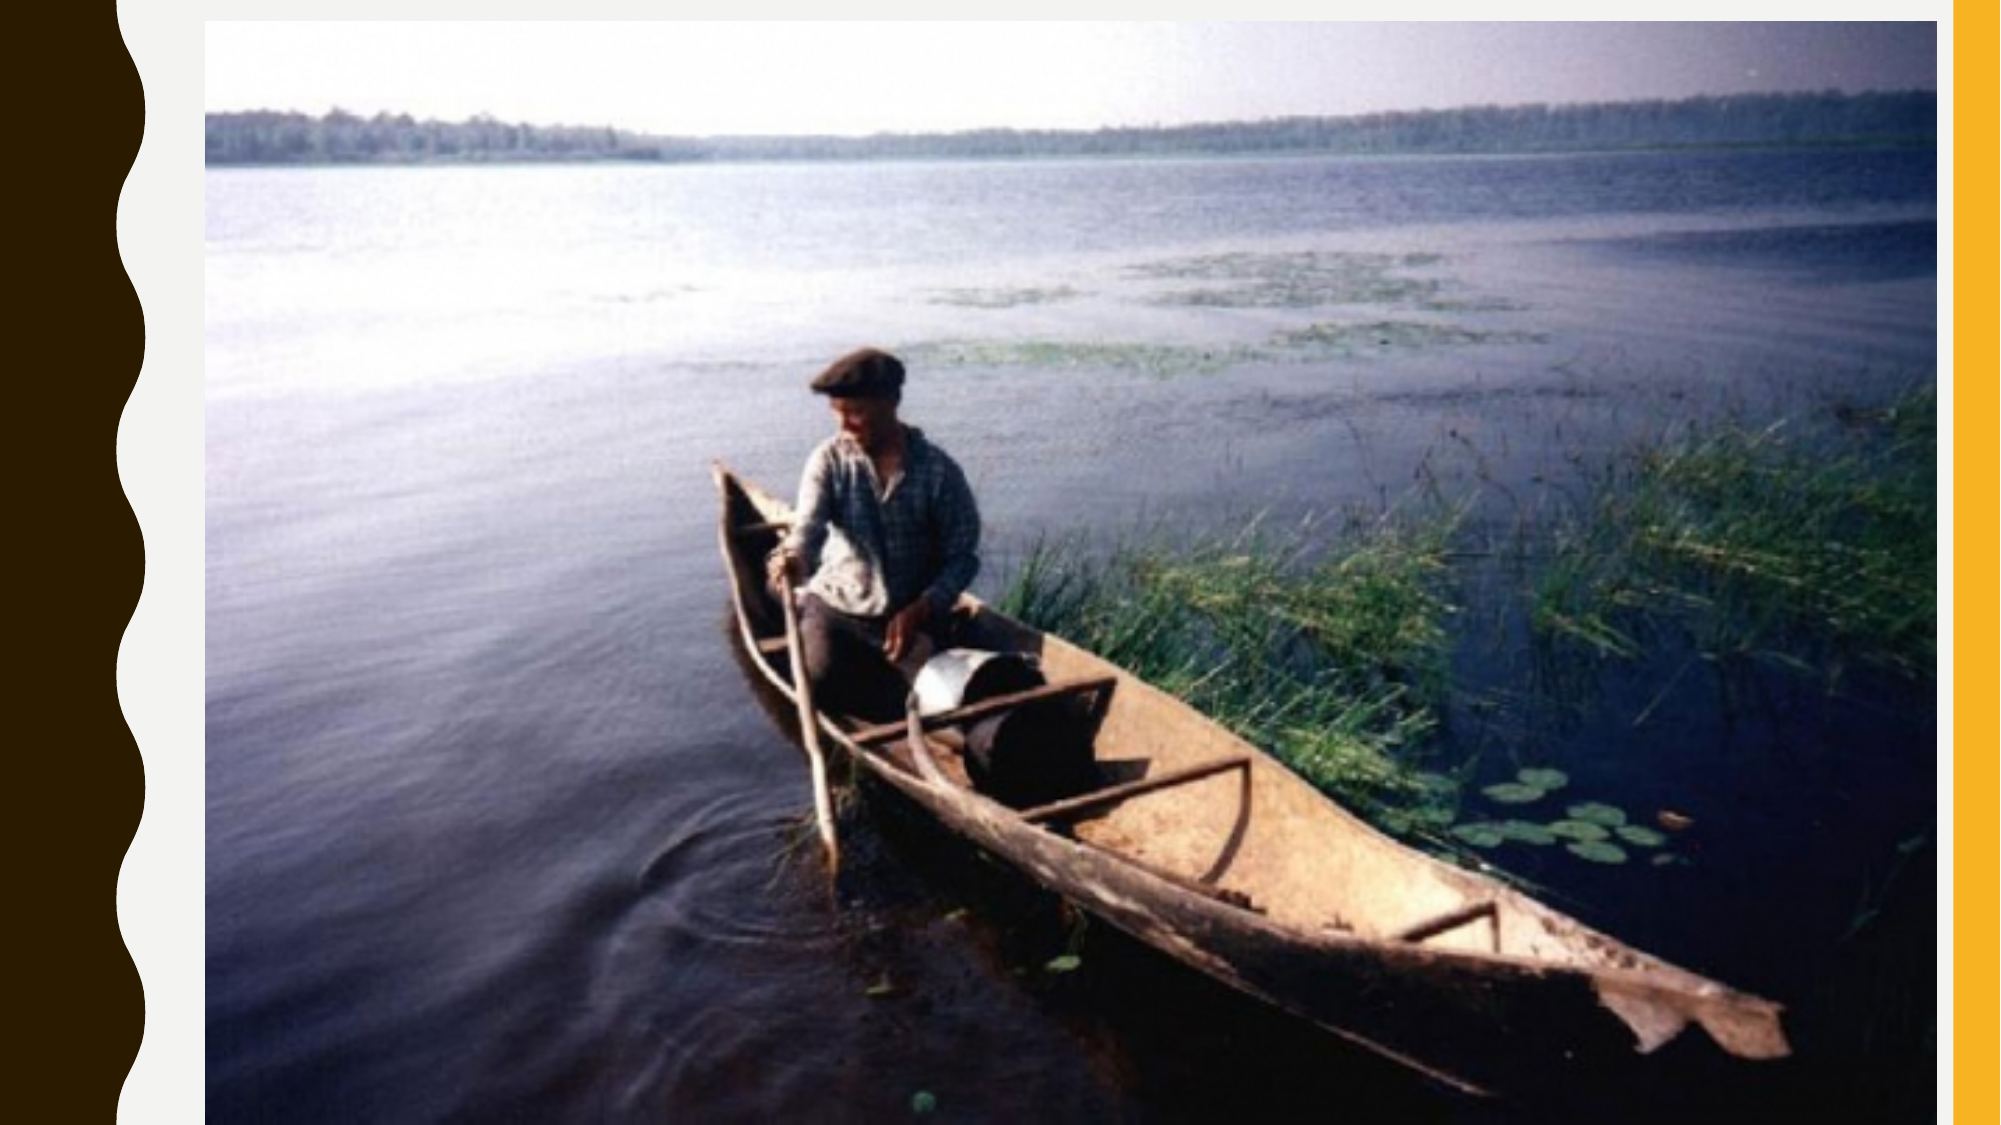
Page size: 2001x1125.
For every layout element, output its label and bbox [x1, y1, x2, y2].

list [205, 21, 1937, 1125]
